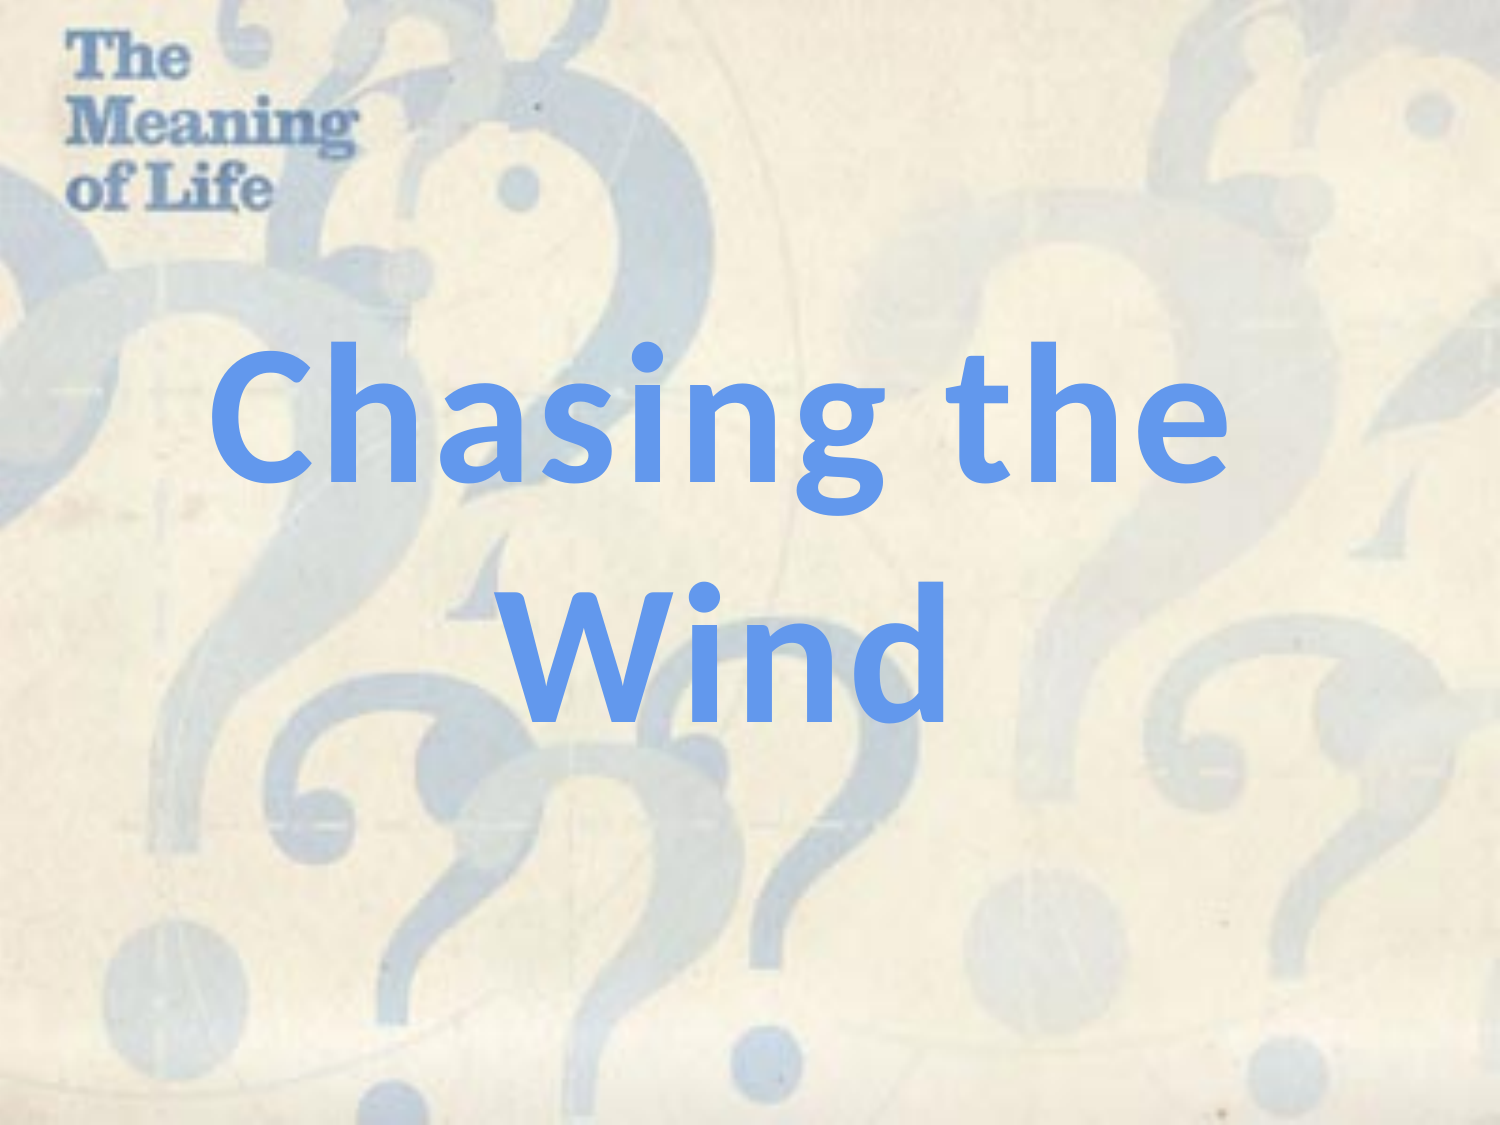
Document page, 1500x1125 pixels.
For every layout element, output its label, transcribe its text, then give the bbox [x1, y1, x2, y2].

picture [0, 0, 1500, 1125]
text_box Chasing the Wind [62, 274, 1388, 770]
